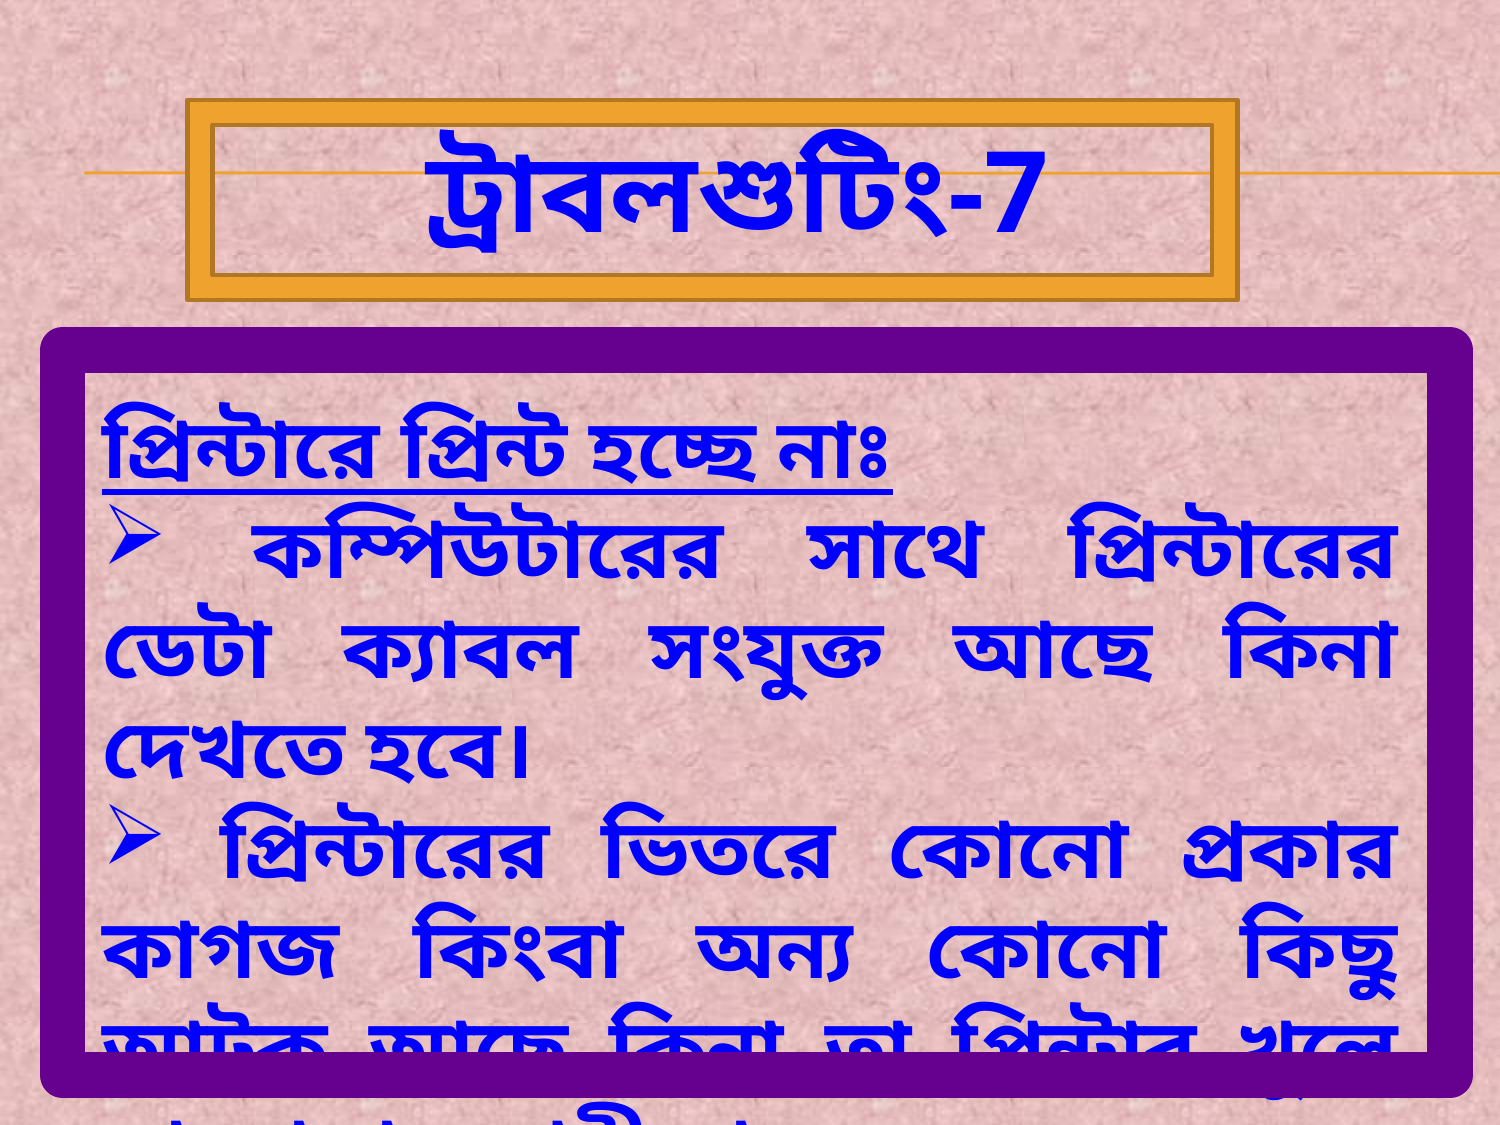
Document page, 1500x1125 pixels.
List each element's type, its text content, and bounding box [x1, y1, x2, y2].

picture [215, 175, 1210, 273]
text_box প্রিন্টারে প্রিন্ট হচ্ছে নাঃ কম্পিউটারের সাথে প্রিন্টারের ডেটা ক্যাবল সংযুক্ত আছে কিনা দেখতে হবে। প্রিন্টারের ভিতরে কোনো প্রকার কাগজ কিংবা অন্য কোনো কিছু আটক আছে কিনা তা প্রিন্টার খুলে ভালোভাবে পরীক্ষা করতে হবে। [87, 1077, 1413, 1125]
text_box [60, 348, 1452, 1077]
picture [0, 0, 1500, 1125]
picture [215, 127, 249, 171]
text_box ট্রাবলশুটিং-7 [249, 127, 1210, 263]
text_box [185, 98, 1240, 302]
